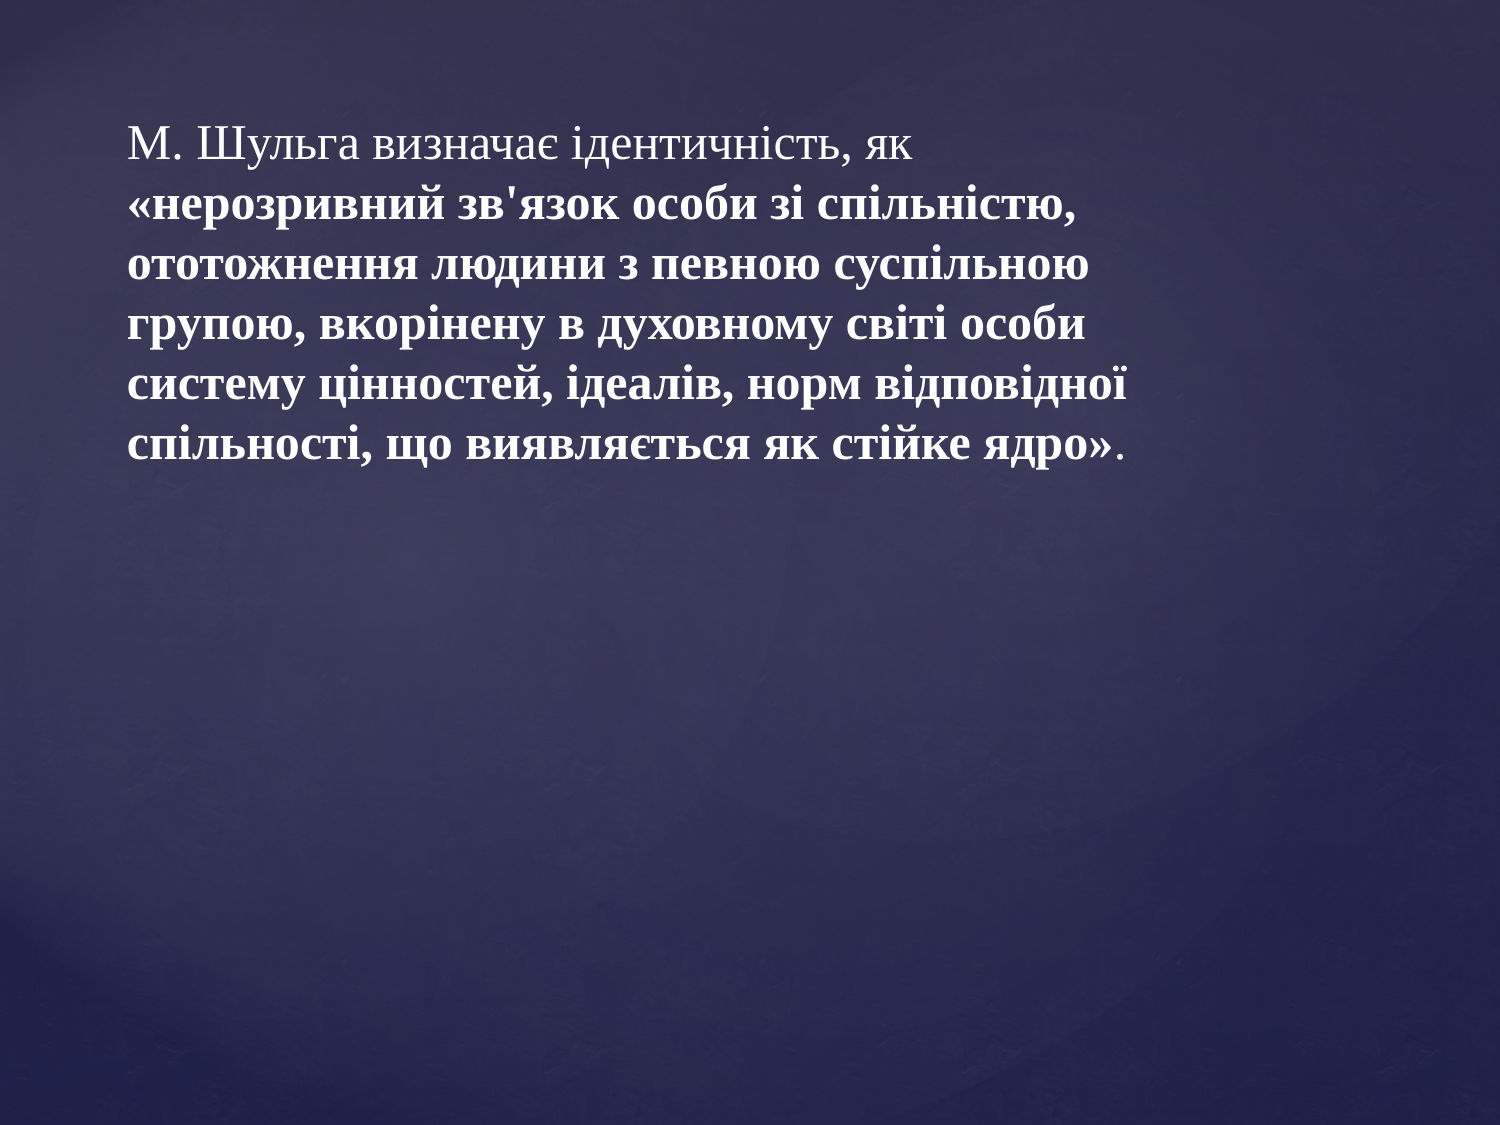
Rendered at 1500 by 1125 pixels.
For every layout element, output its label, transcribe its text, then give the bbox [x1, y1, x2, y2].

text_box М. Шульга визначає ідентичність, як «нерозривний зв'язок особи зі спільністю, ототожнення людини з певною суспільною групою, вкорінену в духовному світі особи систему цінностей, ідеалів, норм відповідної спільності, що виявляється як стійке ядро». [112, 101, 1184, 477]
